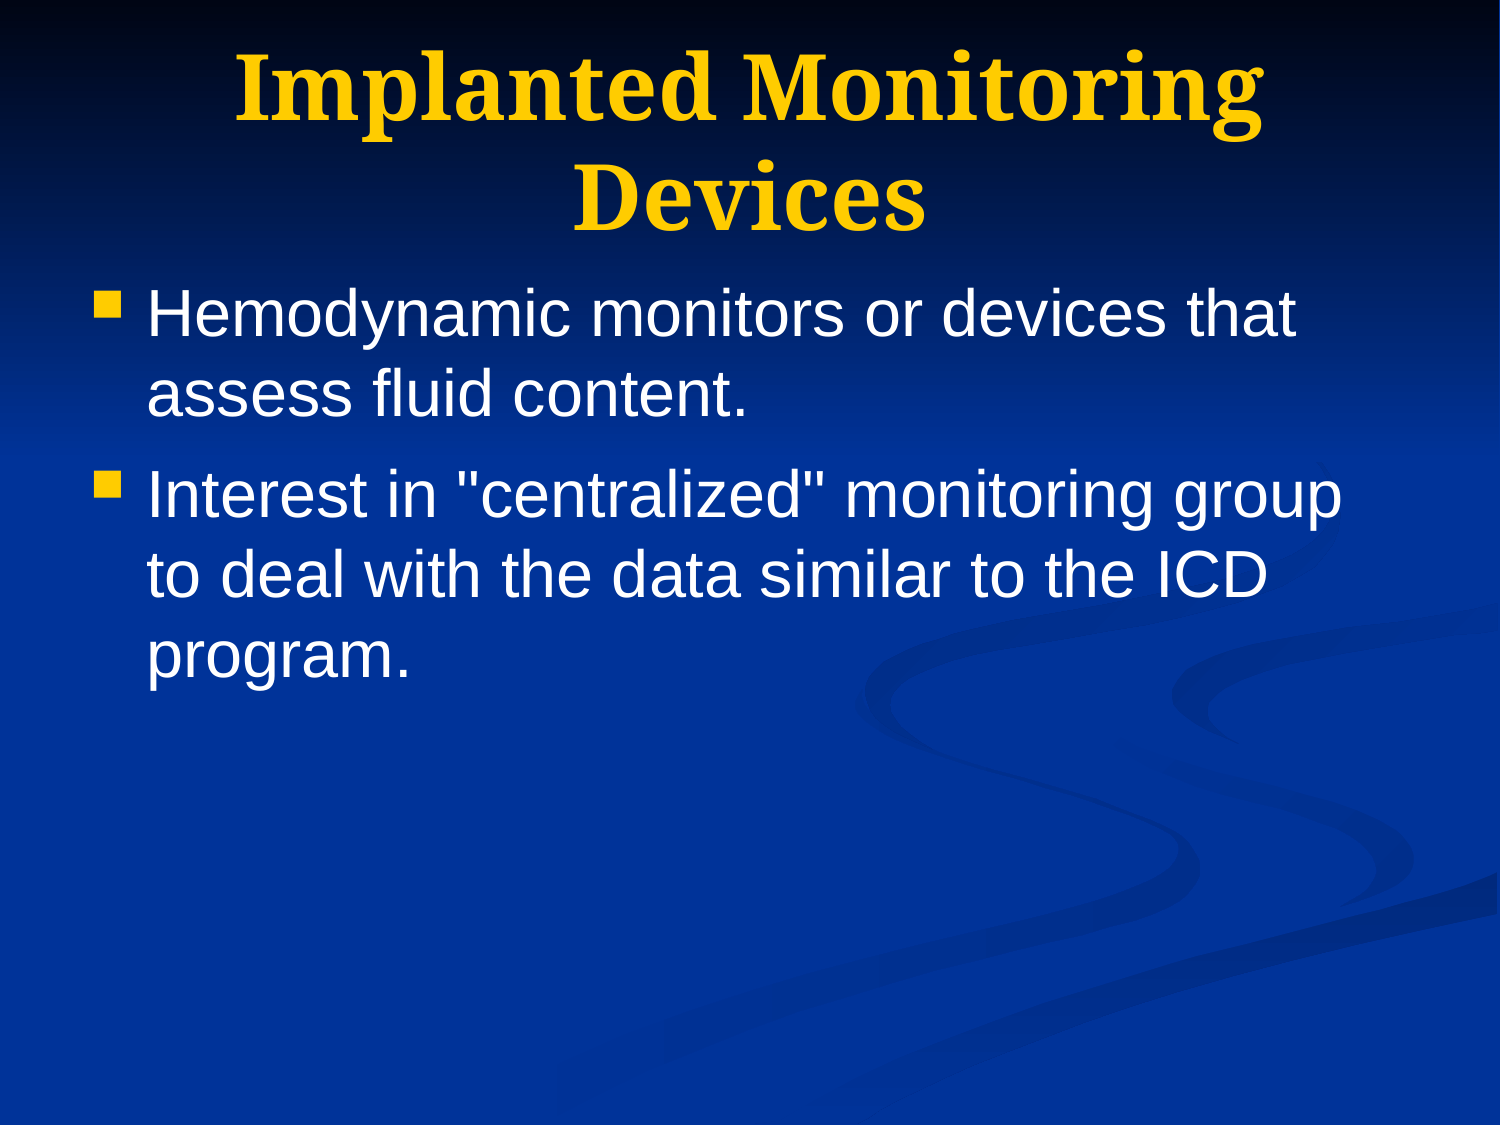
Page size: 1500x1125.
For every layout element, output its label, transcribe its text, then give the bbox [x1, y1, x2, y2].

list Hemodynamic monitors or devices that assess fluid content. Interest in "centralized" monitoring group to deal with the data similar to the ICD program. [74, 262, 1426, 1006]
title Implanted Monitoring Devices [74, 44, 1426, 233]
